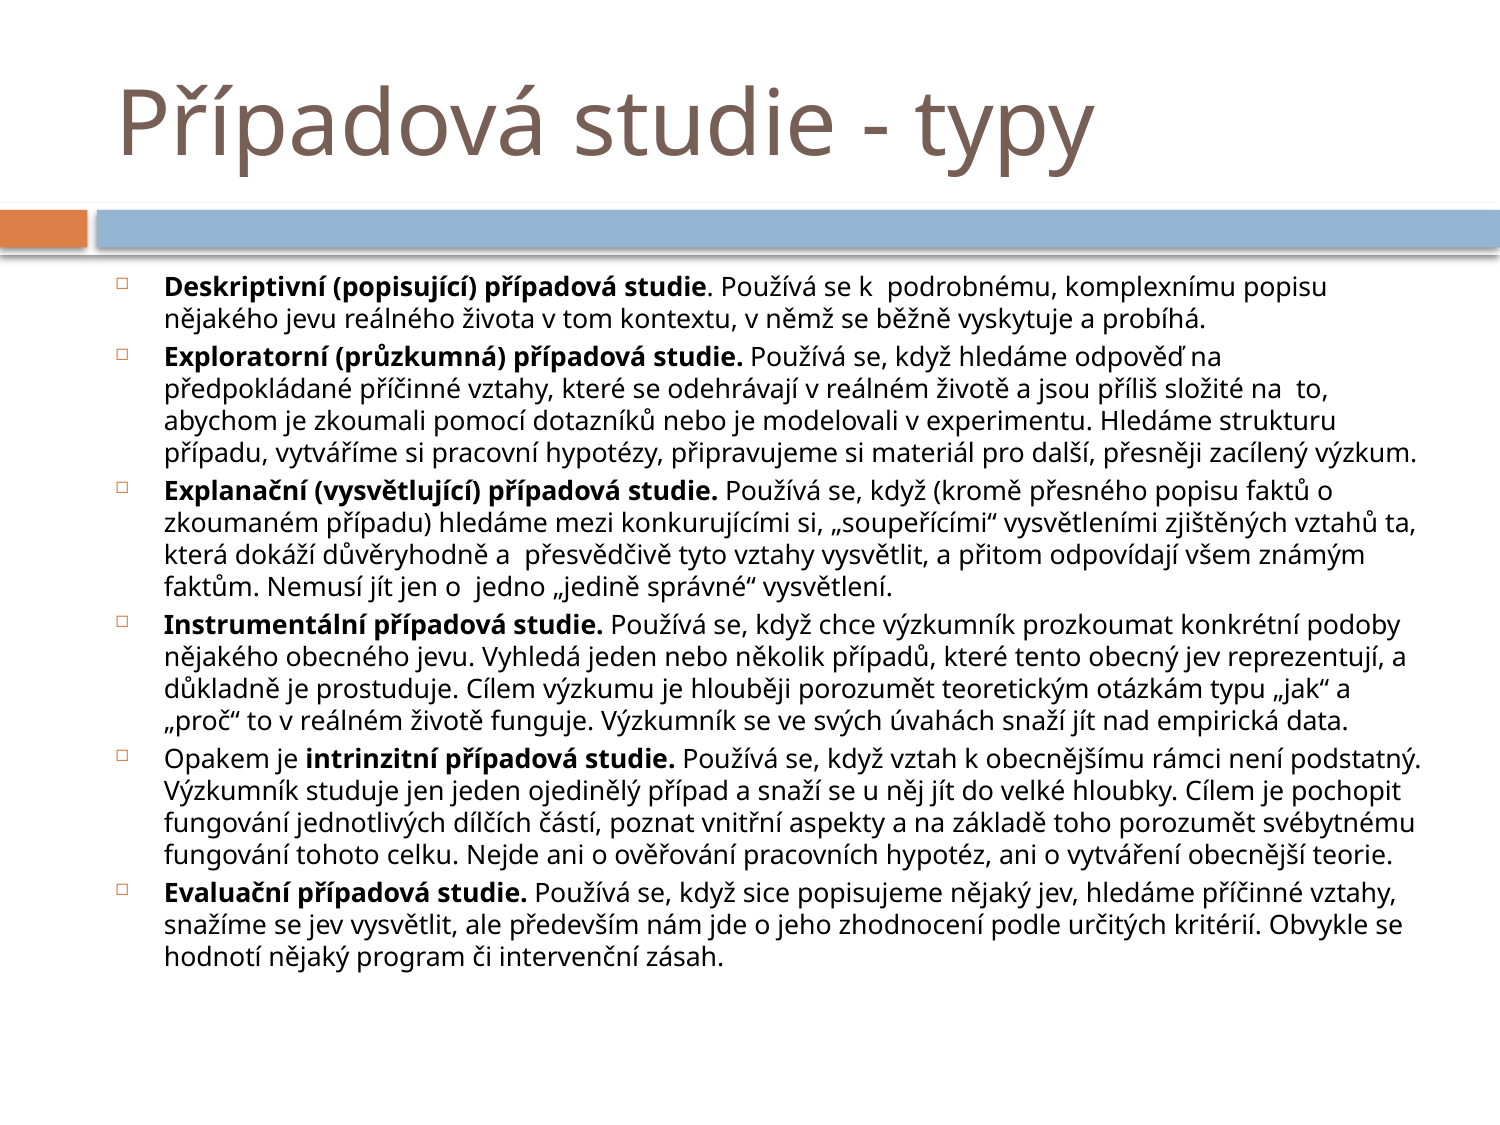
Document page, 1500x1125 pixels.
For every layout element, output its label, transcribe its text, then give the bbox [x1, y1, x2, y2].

list Deskriptivní (popisující) případová studie. Používá se k podrobnému, komplexnímu popisu nějakého jevu reálného života v tom kontextu, v němž se běžně vyskytuje a probíhá. Exploratorní (průzkumná) případová studie. Používá se, když hledáme odpověď na předpokládané příčinné vztahy, které se odehrávají v reálném životě a jsou příliš složité na to, abychom je zkoumali pomocí dotazníků nebo je modelovali v experimentu. Hledáme strukturu případu, vytváříme si pracovní hypotézy, připravujeme si materiál pro další, přesněji zacílený výzkum. Explanační (vysvětlující) případová studie. Používá se, když (kromě přesného popisu faktů o zkoumaném případu) hledáme mezi konkurujícími si, „soupeřícími“ vysvětleními zjištěných vztahů ta, která dokáží důvěryhodně a přesvědčivě tyto vztahy vysvětlit, a přitom odpovídají všem známým faktům. Nemusí jít jen o jedno „jedině správné“ vysvětlení. Instrumentální případová studie. Používá se, když chce výzkumník prozkoumat konkrétní podoby nějakého obecného jevu. Vyhledá jeden nebo několik případů, které tento obecný jev reprezentují, a důkladně je prostuduje. Cílem výzkumu je hlouběji porozumět teoretickým otázkám typu „jak“ a „proč“ to v reálném životě funguje. Výzkumník se ve svých úvahách snaží jít nad empirická data. Opakem je intrinzitní případová studie. Používá se, když vztah k obecnějšímu rámci není podstatný. Výzkumník studuje jen jeden ojedinělý případ a snaží se u něj jít do velké hloubky. Cílem je pochopit fungování jednotlivých dílčích částí, poznat vnitřní aspekty a na základě toho porozumět svébytnému fungování tohoto celku. Nejde ani o ověřování pracovních hypotéz, ani o vytváření obecnější teorie. Evaluační případová studie. Používá se, když sice popisujeme nějaký jev, hledáme příčinné vztahy, snažíme se jev vysvětlit, ale především nám jde o jeho zhodnocení podle určitých kritérií. Obvykle se hodnotí nějaký program či intervenční zásah. [100, 262, 1439, 1001]
title Případová studie - typy [100, 37, 1439, 201]
